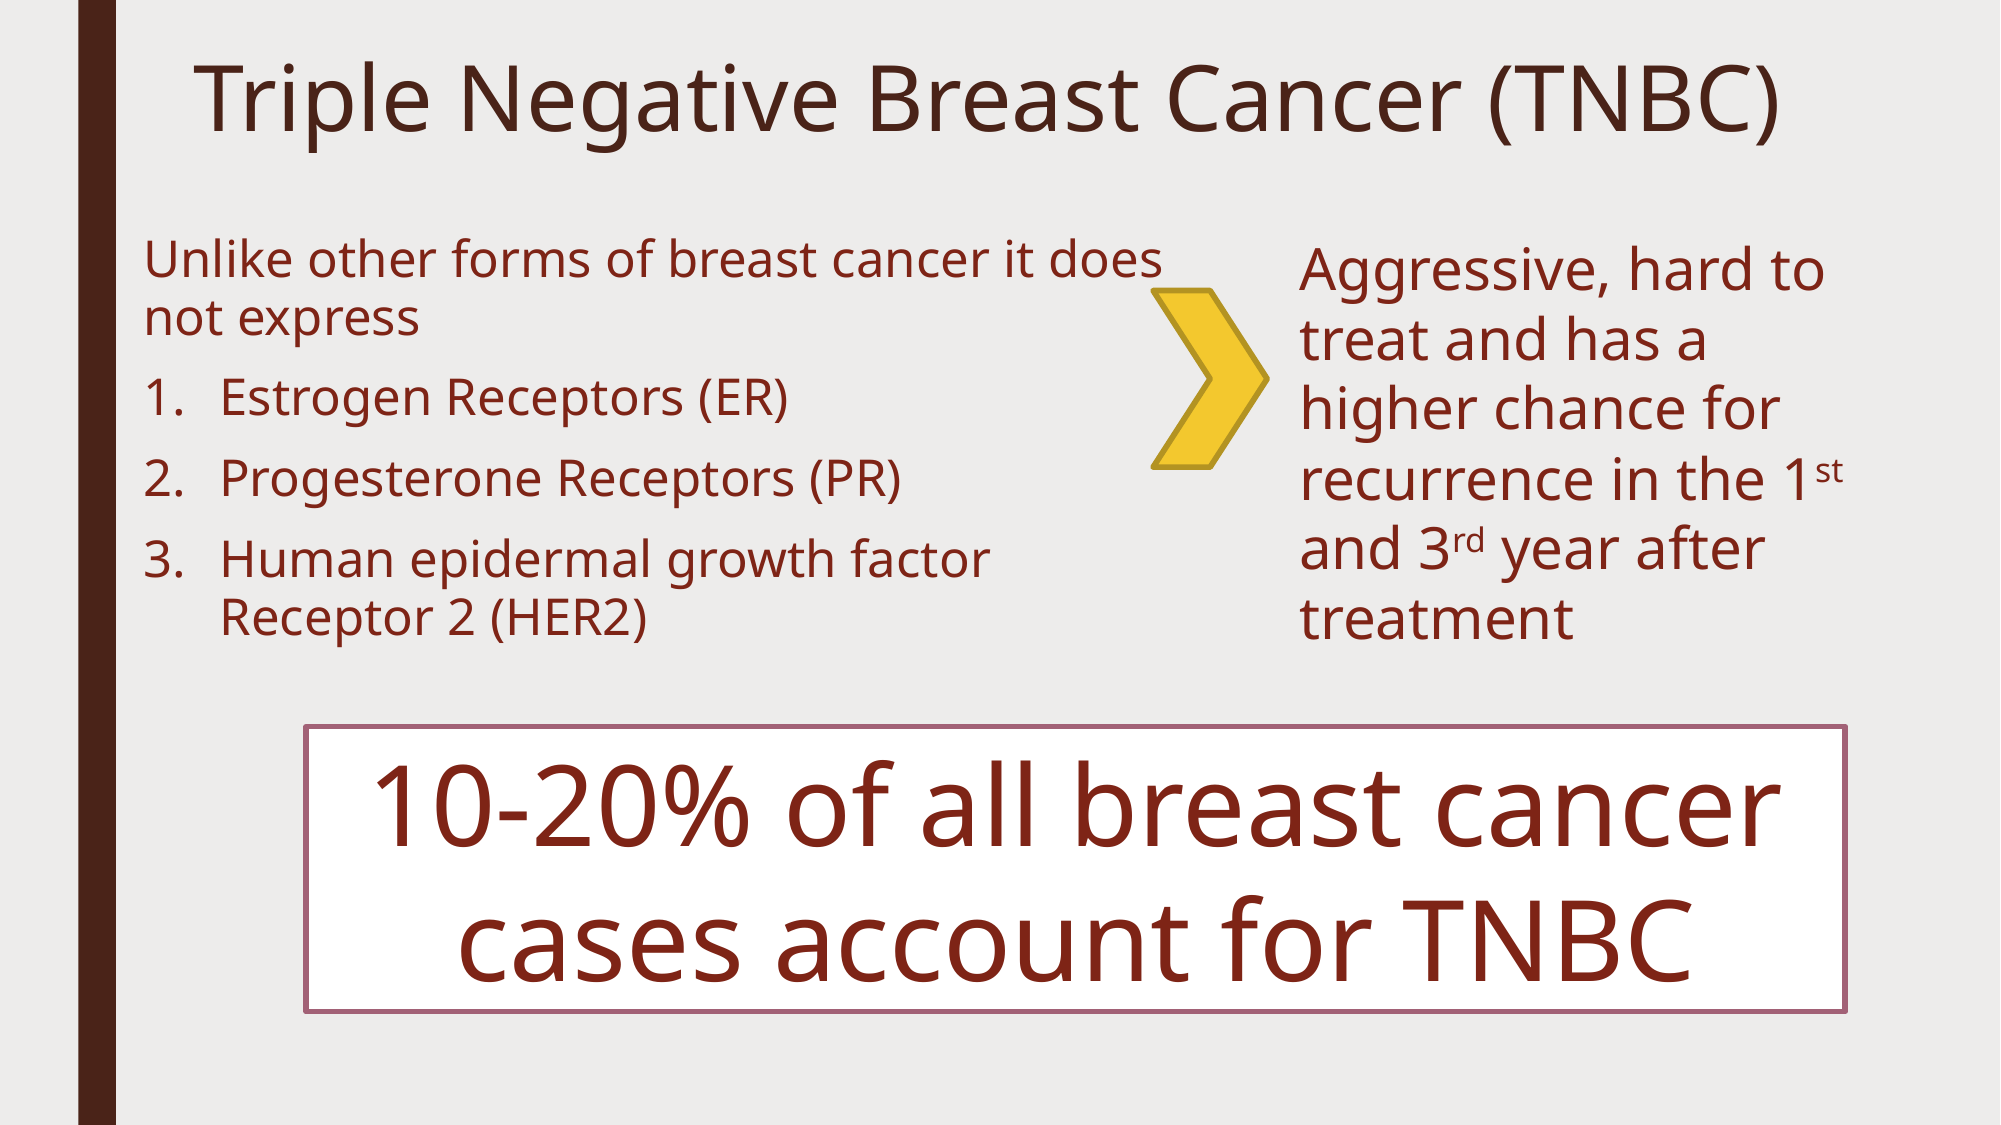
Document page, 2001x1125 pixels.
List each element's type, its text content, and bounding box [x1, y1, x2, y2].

text_box [1150, 287, 1270, 470]
title Triple Negative Breast Cancer (TNBC) [178, 45, 1800, 196]
text_box Aggressive, hard to treat and has a higher chance for recurrence in the 1st and 3rd year after treatment [1284, 224, 1919, 659]
text_box 10-20% of all breast cancer cases account for TNBC [303, 724, 1848, 1014]
list Unlike other forms of breast cancer it does not express Estrogen Receptors (ER) Progesterone Receptors (PR) Human epidermal growth factor Receptor 2 (HER2) [128, 224, 1186, 655]
